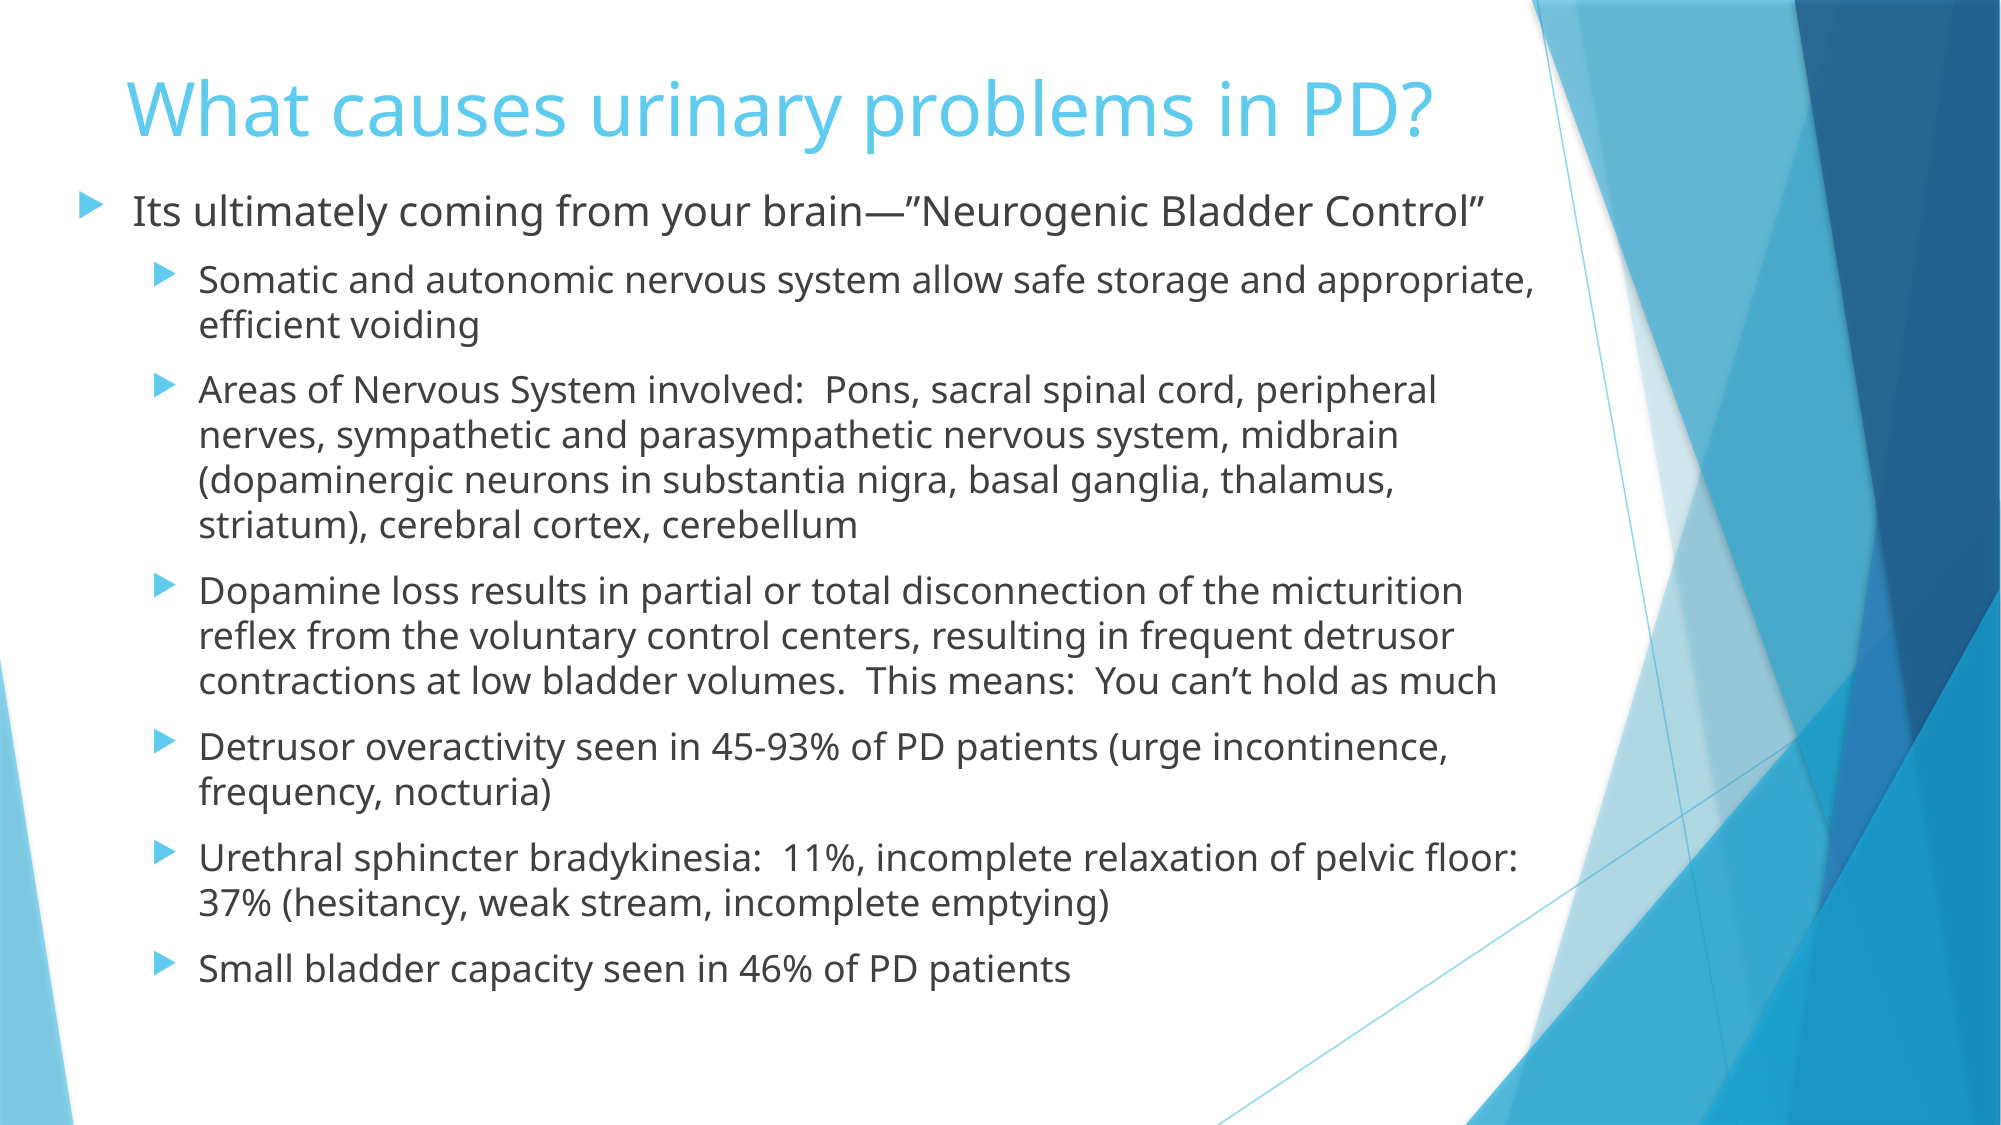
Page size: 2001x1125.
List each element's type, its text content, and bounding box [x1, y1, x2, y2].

title What causes urinary problems in PD? [111, 54, 1522, 177]
list Its ultimately coming from your brain—”Neurogenic Bladder Control” Somatic and autonomic nervous system allow safe storage and appropriate, efficient voiding Areas of Nervous System involved: Pons, sacral spinal cord, peripheral nerves, sympathetic and parasympathetic nervous system, midbrain (dopaminergic neurons in substantia nigra, basal ganglia, thalamus, striatum), cerebral cortex, cerebellum Dopamine loss results in partial or total disconnection of the micturition reflex from the voluntary control centers, resulting in frequent detrusor contractions at low bladder volumes. This means: You can’t hold as much Detrusor overactivity seen in 45-93% of PD patients (urge incontinence, frequency, nocturia) Urethral sphincter bradykinesia: 11%, incomplete relaxation of pelvic floor: 37% (hesitancy, weak stream, incomplete emptying) Small bladder capacity seen in 46% of PD patients [61, 177, 1560, 1085]
